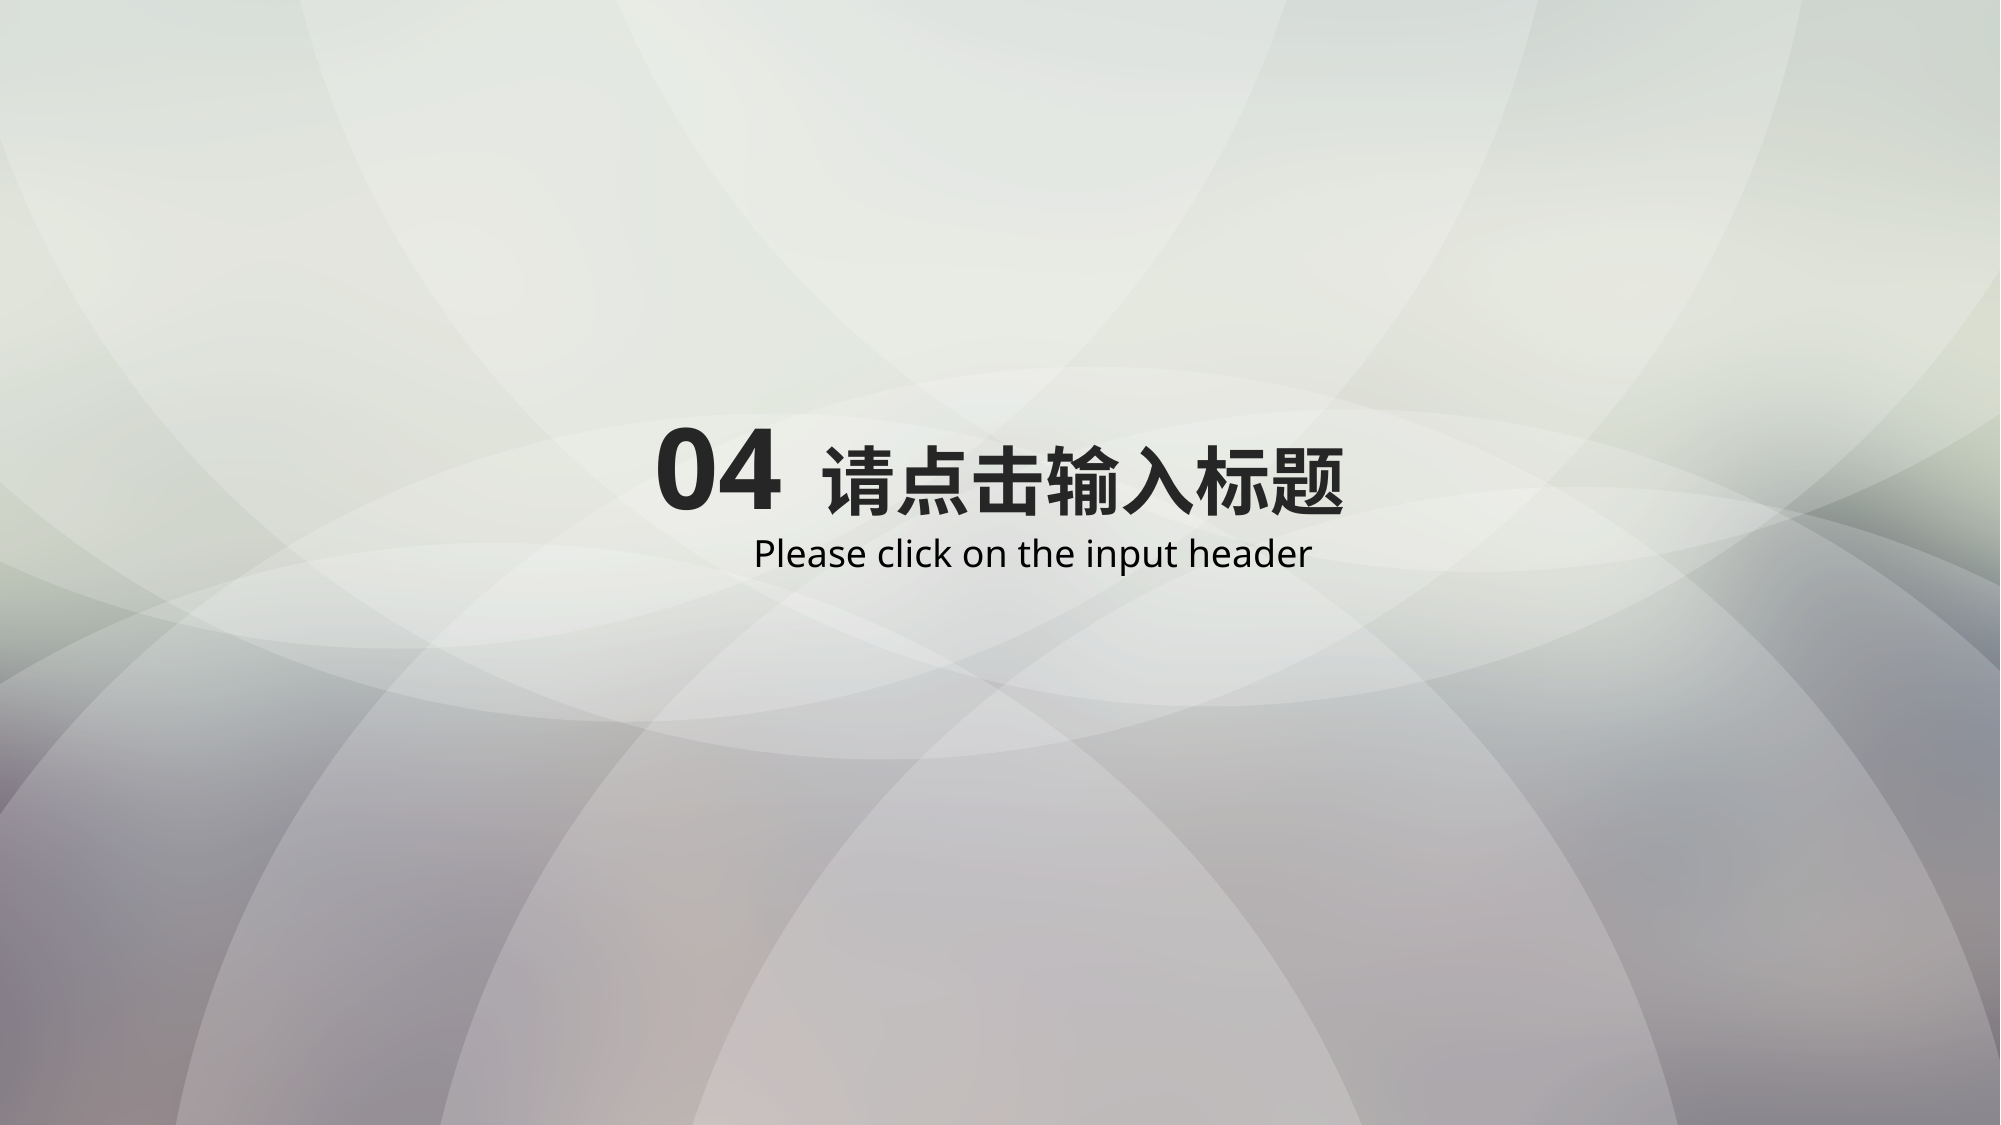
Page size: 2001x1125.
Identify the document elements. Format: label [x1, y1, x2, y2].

text_box [0, 0, 2000, 1125]
